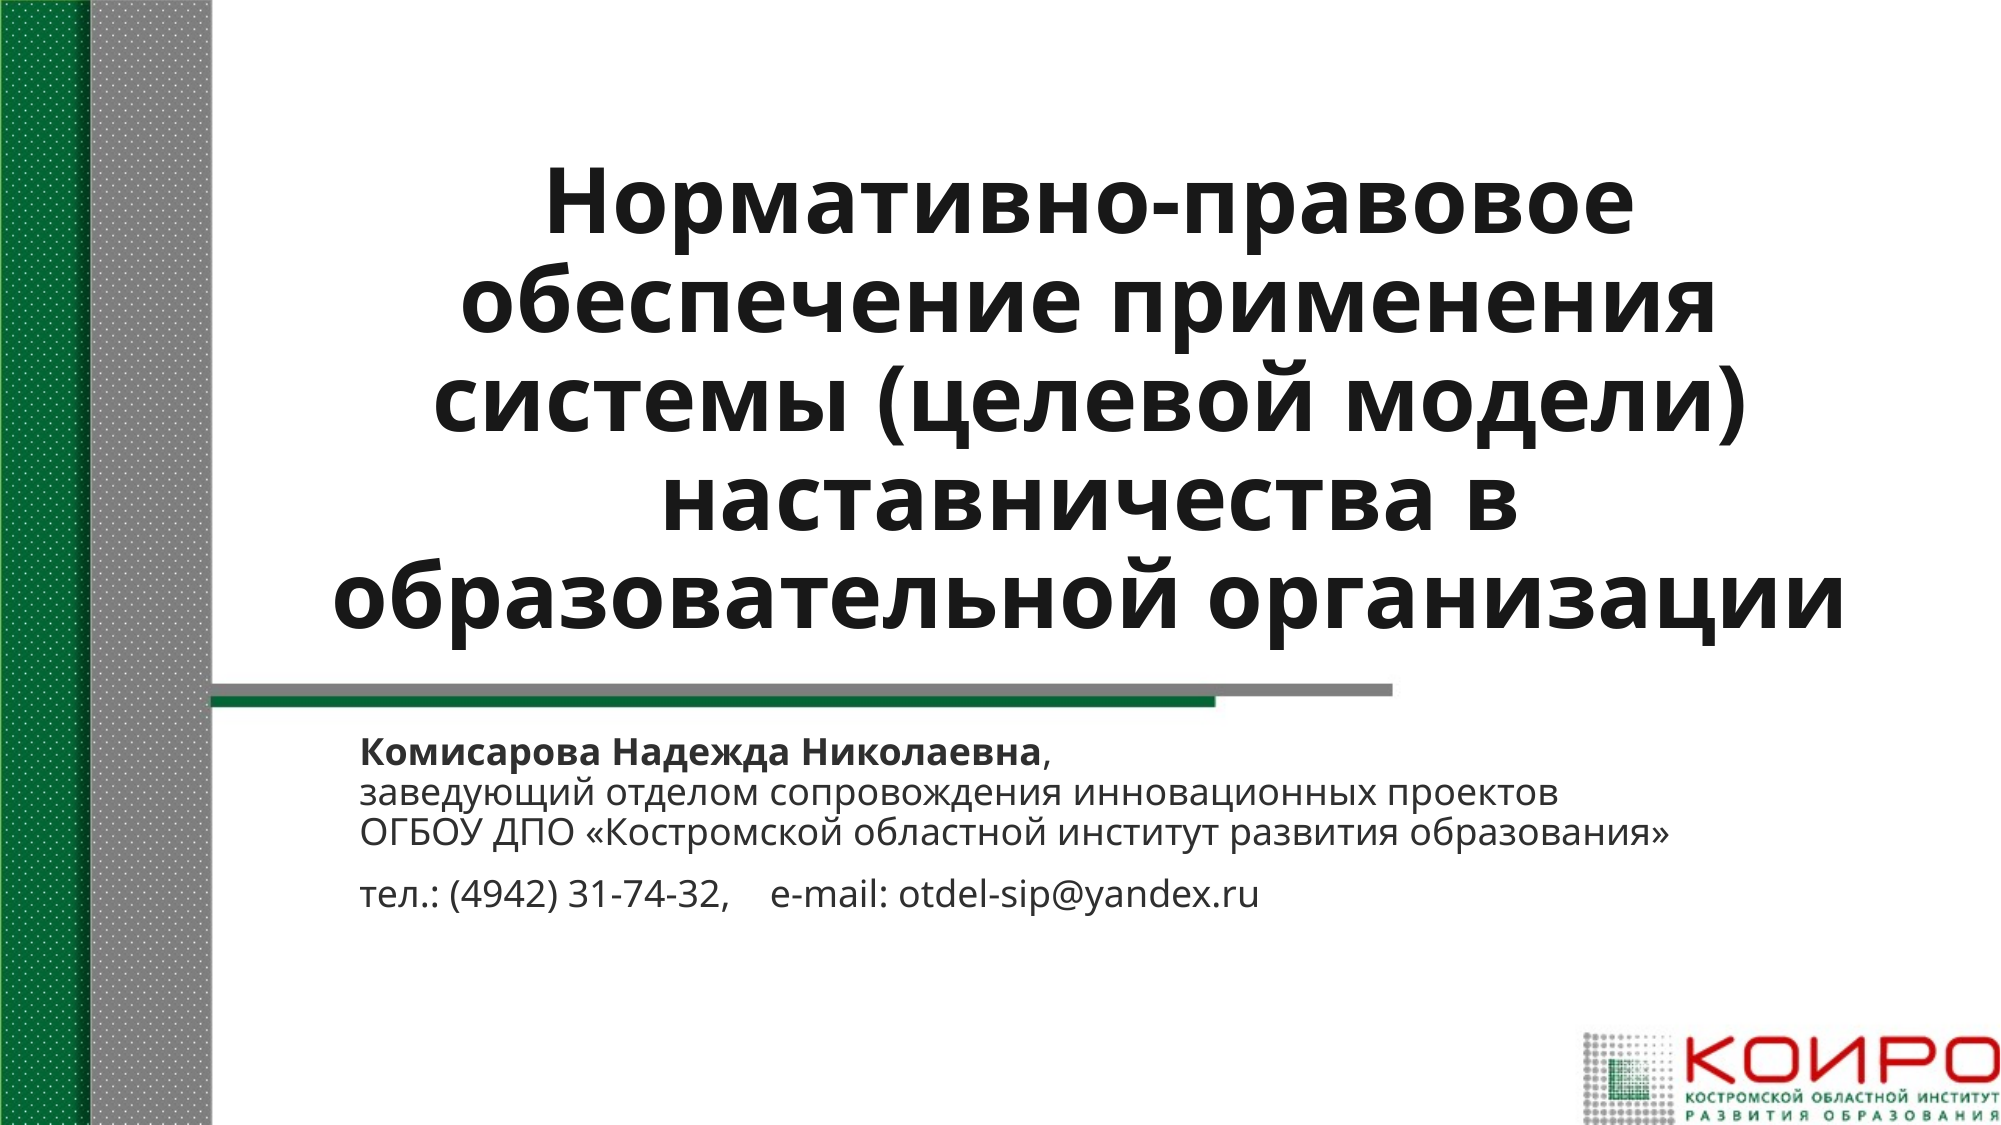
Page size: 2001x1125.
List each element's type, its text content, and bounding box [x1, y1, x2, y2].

subtitle Комисарова Надежда Николаевна, заведующий отделом сопровождения инновационных проектов ОГБОУ ДПО «Костромской областной институт развития образования» тел.: (4942) 31-74-32, e-mail: otdel-sip@yandex.ru [344, 725, 2000, 997]
picture [0, 0, 2001, 1125]
title ​Нормативно-правовое обеспечение применения системы (целевой модели) наставничества в образовательной организации [231, 264, 1949, 657]
